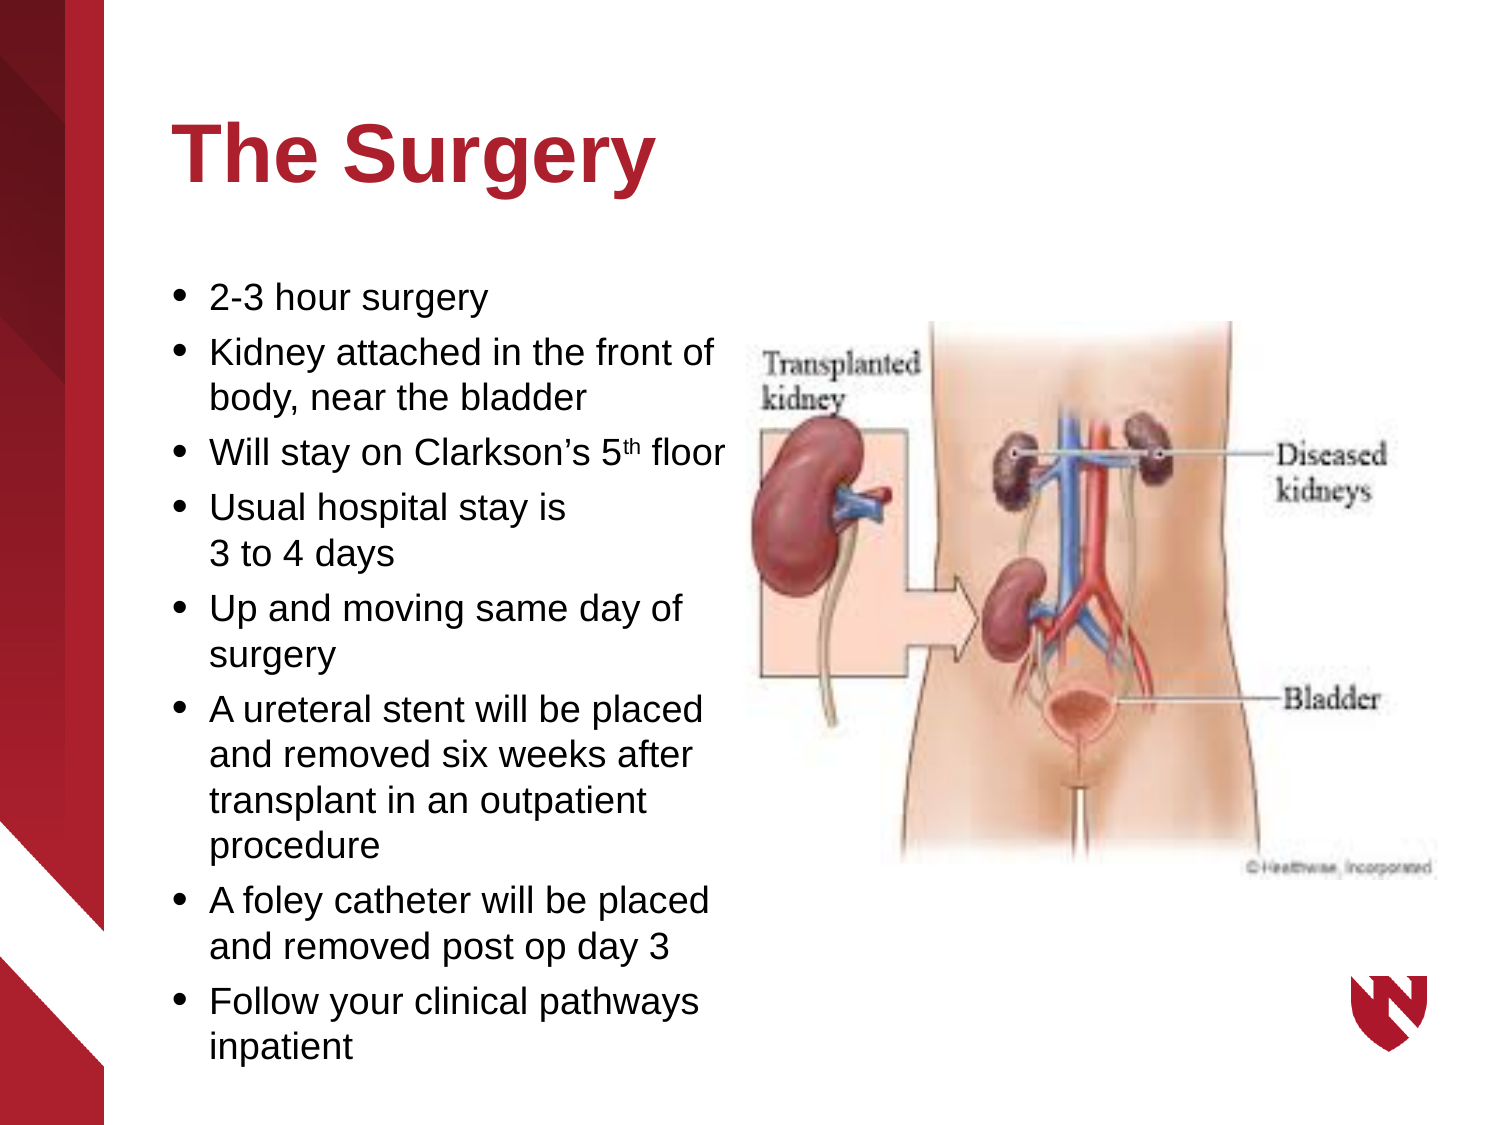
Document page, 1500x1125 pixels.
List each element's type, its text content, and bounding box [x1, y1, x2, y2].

list 2-3 hour surgery Kidney attached in the front of body, near the bladder Will stay on Clarkson’s 5th floor Usual hospital stay is 3 to 4 days Up and moving same day of surgery A ureteral stent will be placed and removed six weeks after transplant in an outpatient procedure A foley catheter will be placed and removed post op day 3 Follow your clinical pathways inpatient [156, 264, 750, 1087]
picture [0, 0, 1500, 1125]
title The Surgery [156, 62, 1405, 201]
